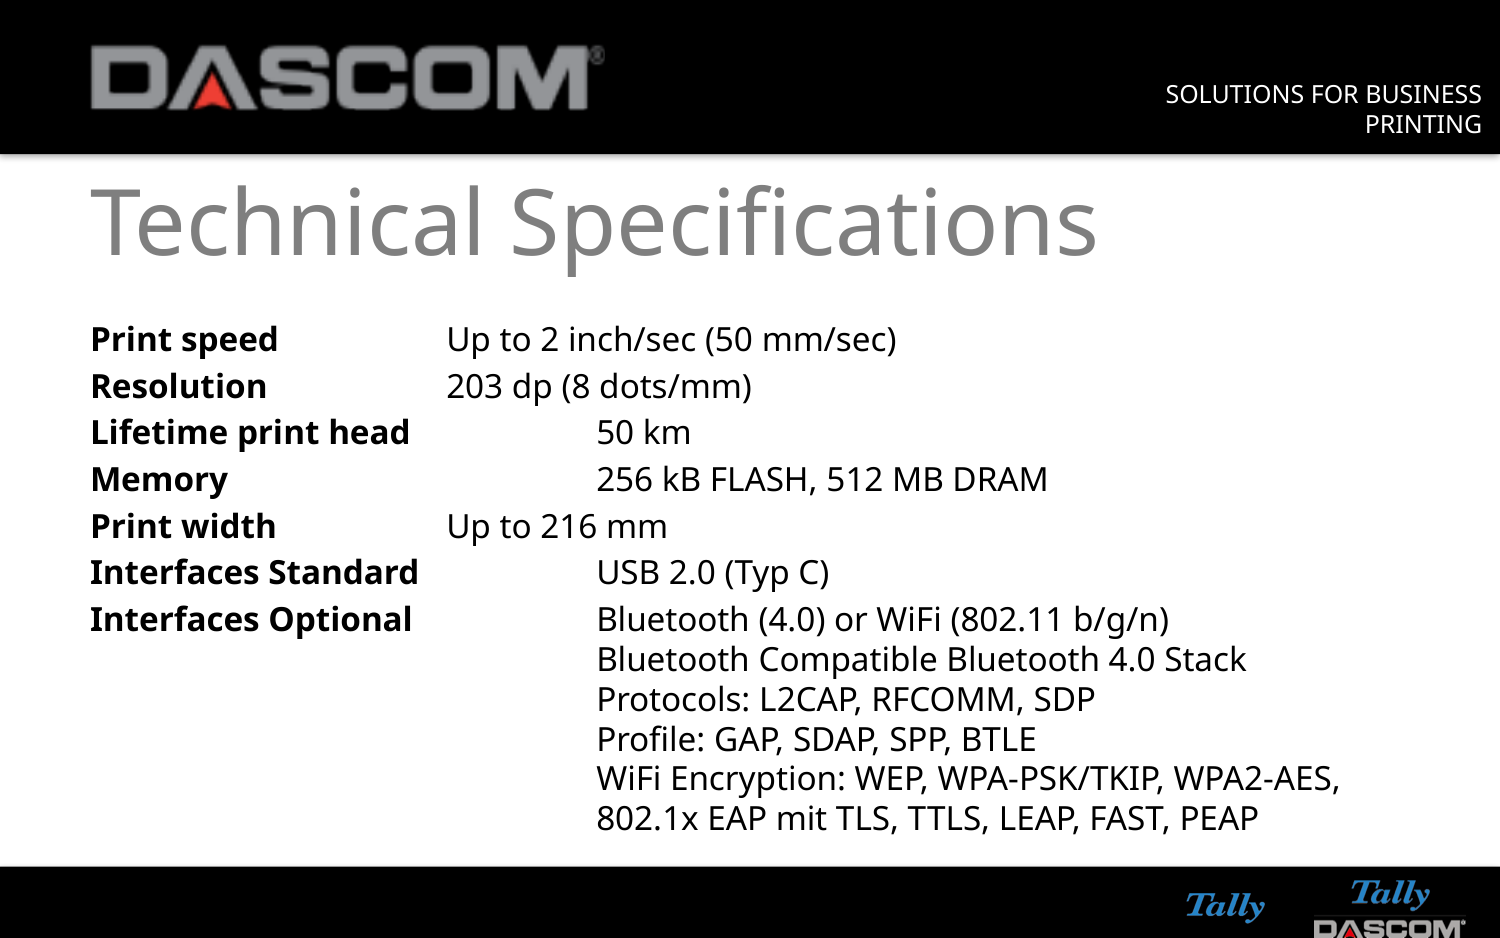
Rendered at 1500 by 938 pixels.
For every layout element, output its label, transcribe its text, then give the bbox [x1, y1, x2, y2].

title Technical Specifications [75, 176, 1425, 261]
picture [1314, 874, 1466, 938]
list Print speed Up to 2 inch/sec (50 mm/sec) Resolution 203 dp (8 dots/mm) Lifetime print head 50 km Memory 256 kB FLASH, 512 MB DRAM Print width Up to 216 mm Interfaces Standard USB 2.0 (Typ C) Interfaces Optional Bluetooth (4.0) or WiFi (802.11 b/g/n) Bluetooth Compatible Bluetooth 4.0 Stack Protocols: L2CAP, RFCOMM, SDP Profile: GAP, SDAP, SPP, BTLE WiFi Encryption: WEP, WPA-PSK/TKIP, WPA2-AES, 802.1x EAP mit TLS, TTLS, LEAP, FAST, PEAP [75, 310, 1425, 851]
picture [1149, 887, 1301, 926]
